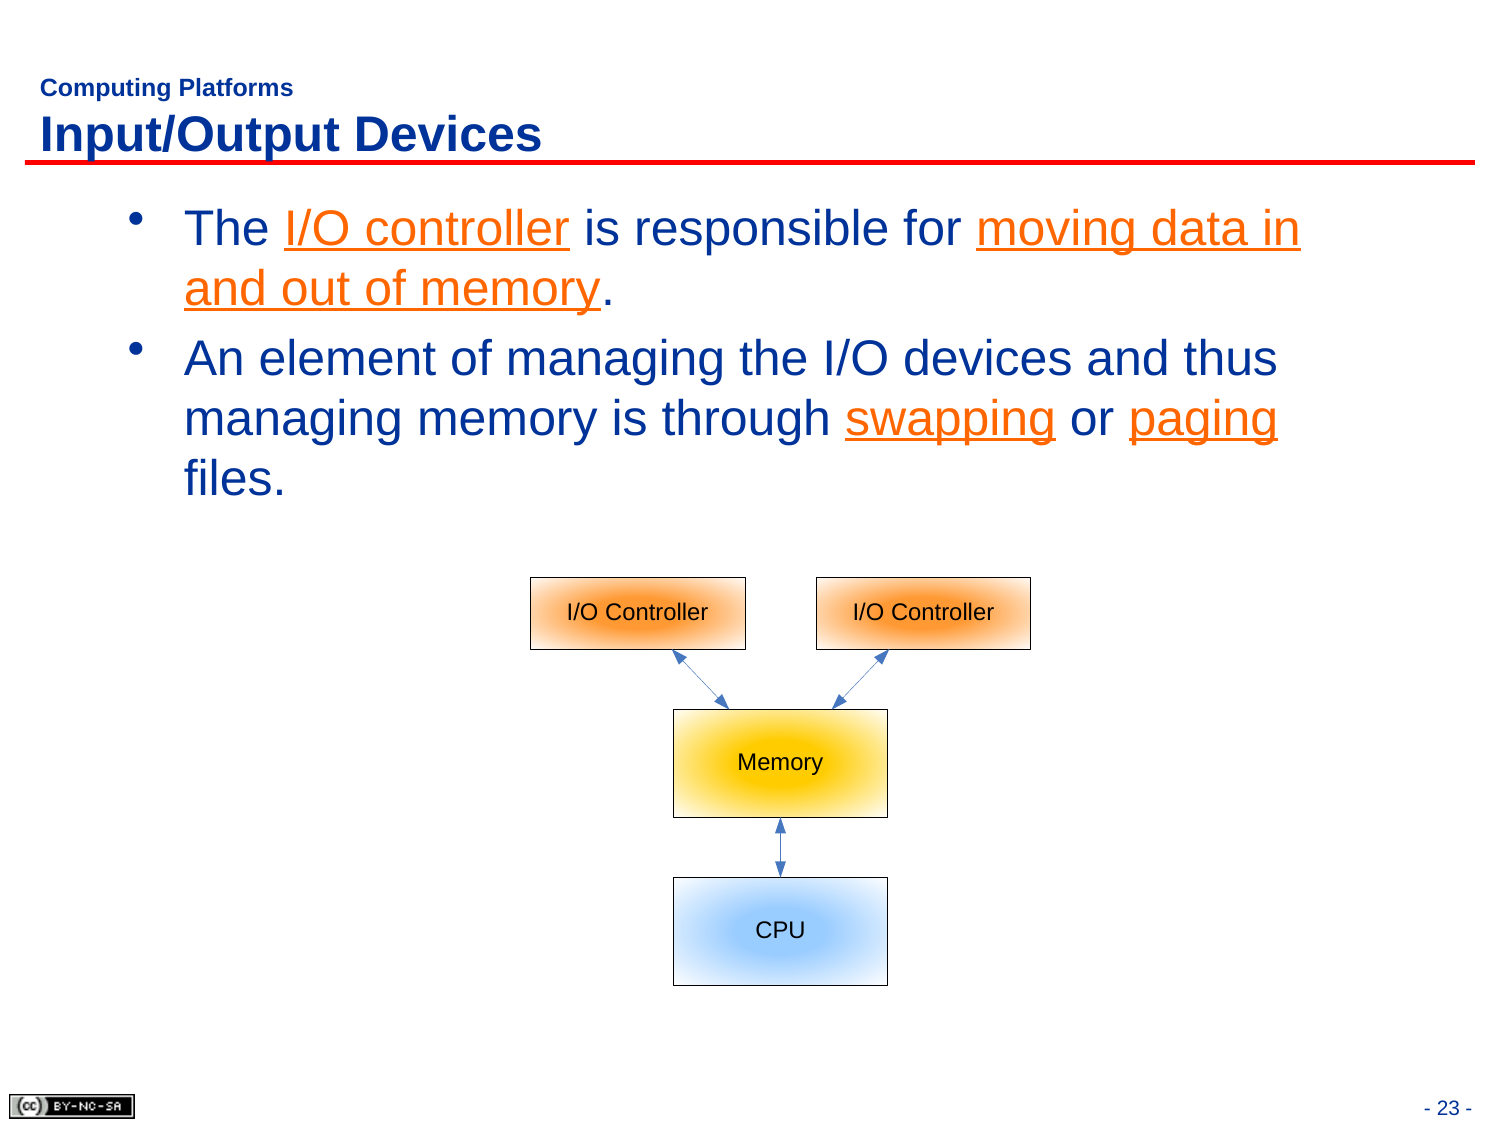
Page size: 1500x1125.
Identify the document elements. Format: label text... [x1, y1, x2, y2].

picture [9, 1094, 135, 1119]
title Computing Platforms Input/Output Devices [24, 0, 1476, 169]
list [527, 574, 1034, 988]
slide_number - 23 - [1287, 1087, 1488, 1125]
list The I/O controller is responsible for moving data in and out of memory. An element of managing the I/O devices and thus managing memory is through swapping or paging files. [112, 187, 1388, 611]
